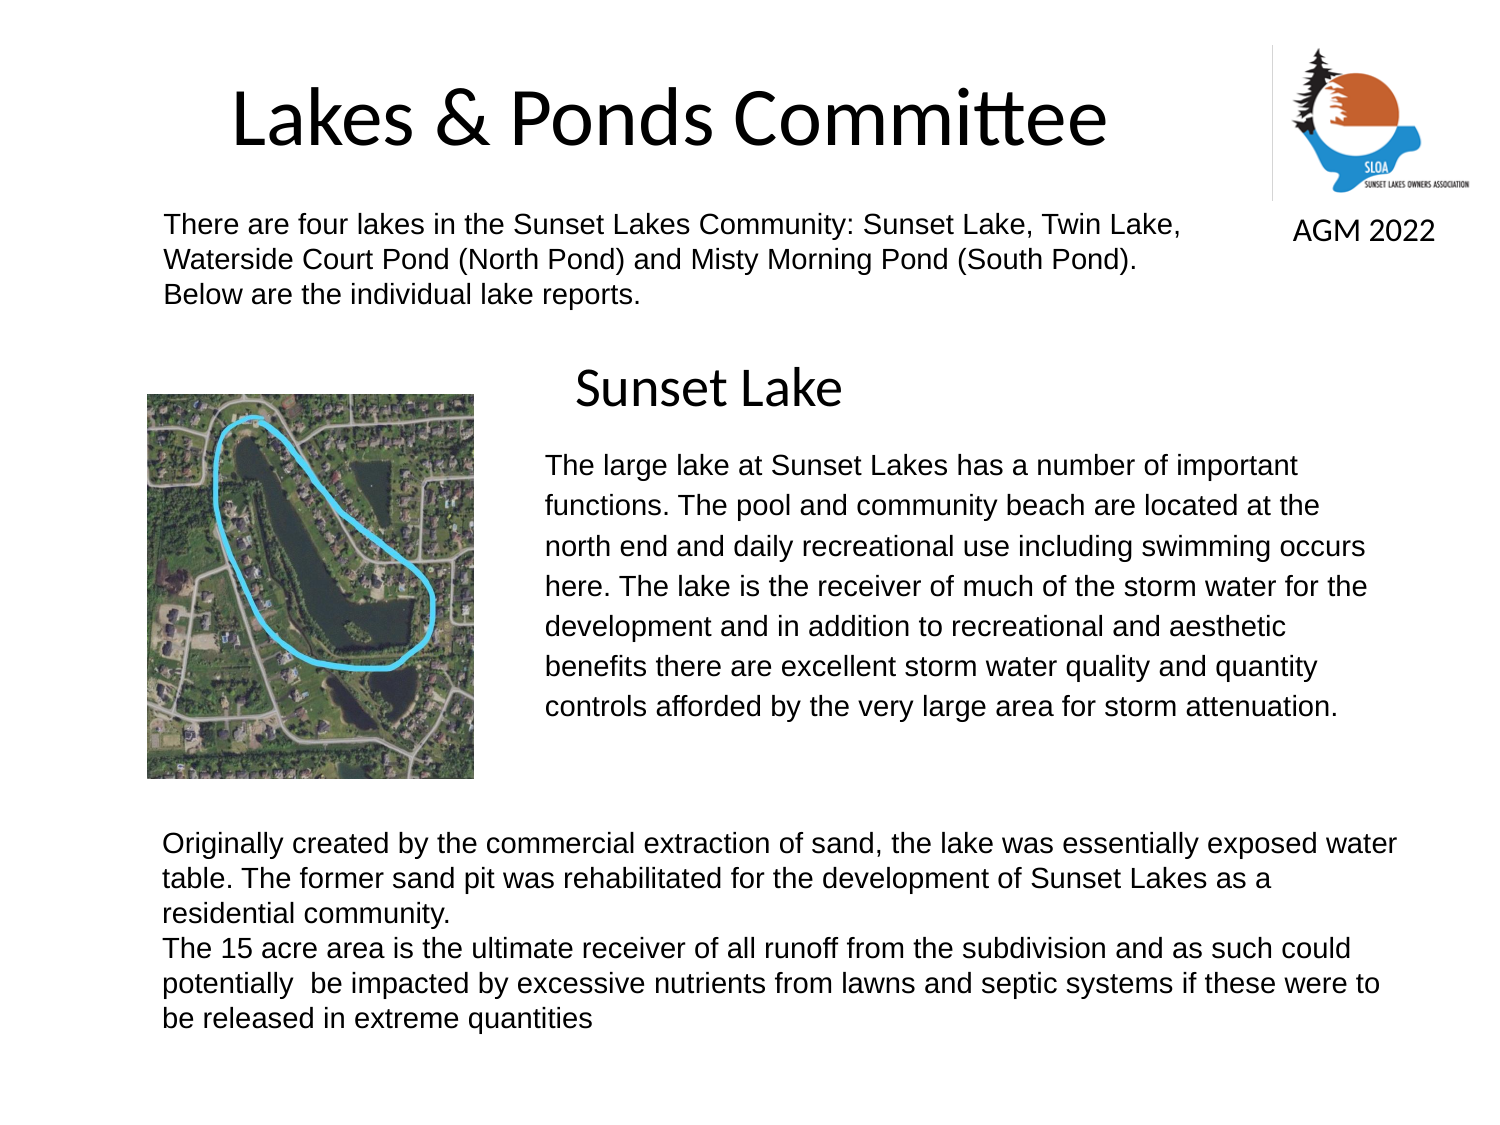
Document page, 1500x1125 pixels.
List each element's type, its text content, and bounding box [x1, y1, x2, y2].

text_box Sunset Lake [561, 343, 1099, 419]
text_box There are four lakes in the Sunset Lakes Community: Sunset Lake, Twin Lake, Waterside Court Pond (North Pond) and Misty Morning Pond (South Pond). Below are the individual lake reports. [148, 190, 1225, 326]
text_box Lakes & Ponds Committee [115, 18, 1225, 206]
picture [146, 394, 475, 780]
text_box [1272, 44, 1480, 277]
text_box The large lake at Sunset Lakes has a number of important functions. The pool and community beach are located at the north end and daily recreational use including swimming occurs here. The lake is the receiver of much of the storm water for the development and in addition to recreational and aesthetic benefits there are excellent storm water quality and quantity controls afforded by the very large area for storm attenuation. [531, 434, 1403, 739]
text_box Originally created by the commercial extraction of sand, the lake was essentially exposed water table. The former sand pit was rehabilitated for the development of Sunset Lakes as a residential community. The 15 acre area is the ultimate receiver of all runoff from the subdivision and as such could potentially be impacted by excessive nutrients from lawns and septic systems if these were to be released in extreme quantities [147, 809, 1425, 1067]
